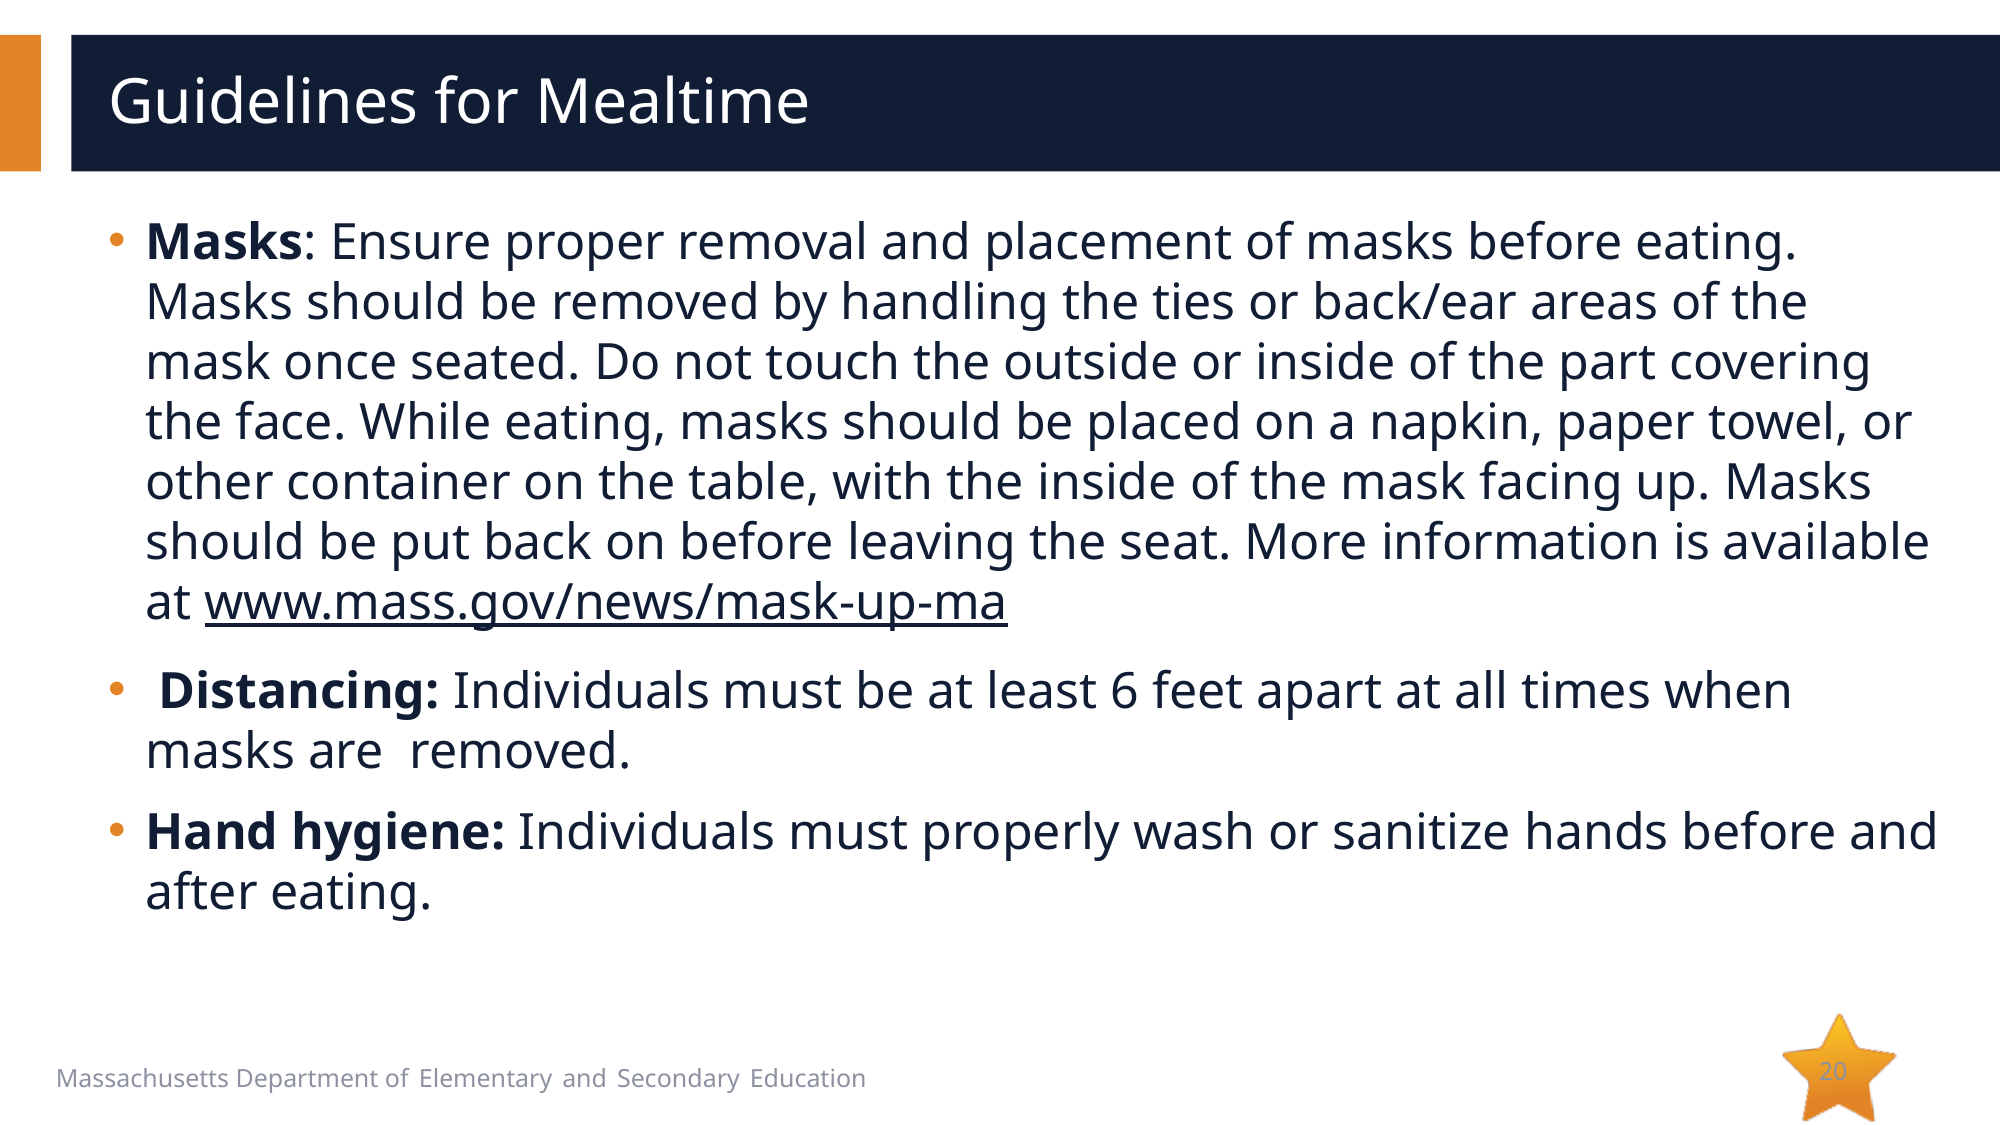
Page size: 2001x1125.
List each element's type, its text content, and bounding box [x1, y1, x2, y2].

slide_number 20 [1412, 1042, 1863, 1103]
title Guidelines for Mealtime [93, 47, 1959, 159]
picture [1775, 1031, 1909, 1125]
list Masks: Ensure proper removal and placement of masks before eating. Masks should be removed by handling the ties or back/ear areas of the mask once seated. Do not touch the outside or inside of the part covering the face. While eating, masks should be placed on a napkin, paper towel, or other container on the table, with the inside of the mask facing up. Masks should be put back on before leaving the seat. More information is available at www.mass.gov/news/mask-up-ma Distancing: Individuals must be at least 6 feet apart at all times when masks are removed. Hand hygiene: Individuals must properly wash or sanitize hands before and after eating. [93, 201, 1959, 1031]
